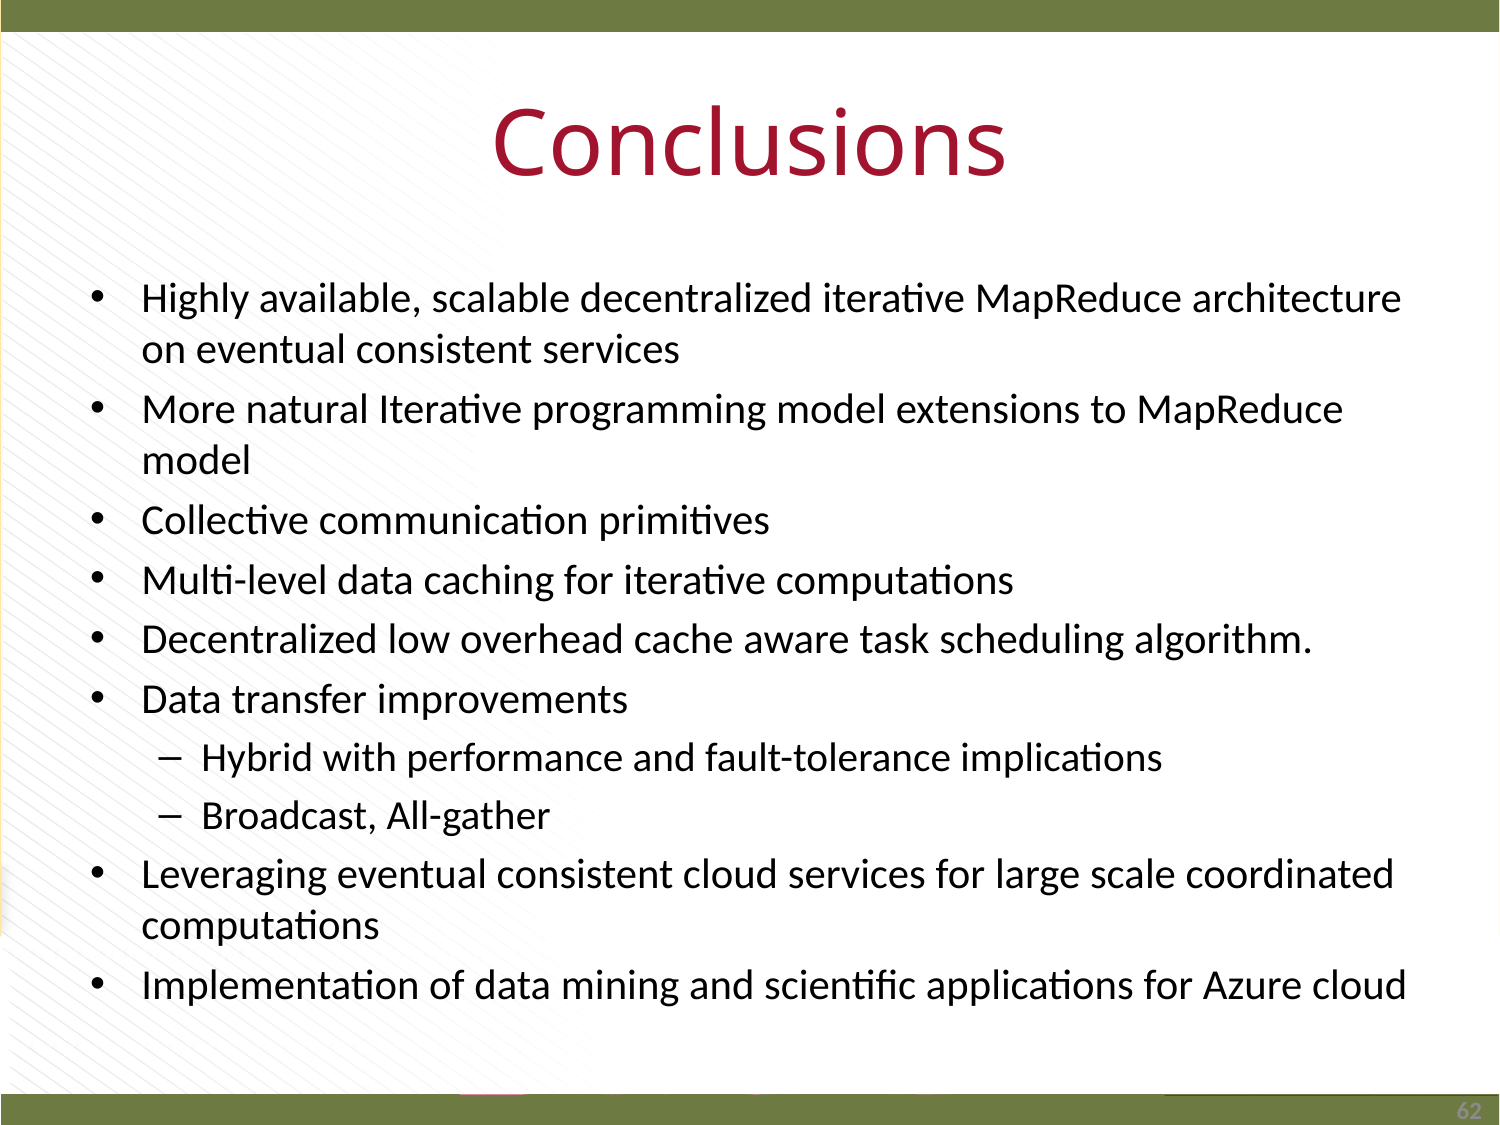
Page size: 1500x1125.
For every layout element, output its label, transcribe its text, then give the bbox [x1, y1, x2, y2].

title Conclusions [75, 45, 1425, 233]
picture [0, 0, 1500, 1125]
list Highly available, scalable decentralized iterative MapReduce architecture on eventual consistent services More natural Iterative programming model extensions to MapReduce model Collective communication primitives Multi-level data caching for iterative computations Decentralized low overhead cache aware task scheduling algorithm. Data transfer improvements Hybrid with performance and fault-tolerance implications Broadcast, All-gather Leveraging eventual consistent cloud services for large scale coordinated computations Implementation of data mining and scientific applications for Azure cloud [75, 262, 1425, 1048]
slide_number 62 [1147, 1079, 1498, 1125]
